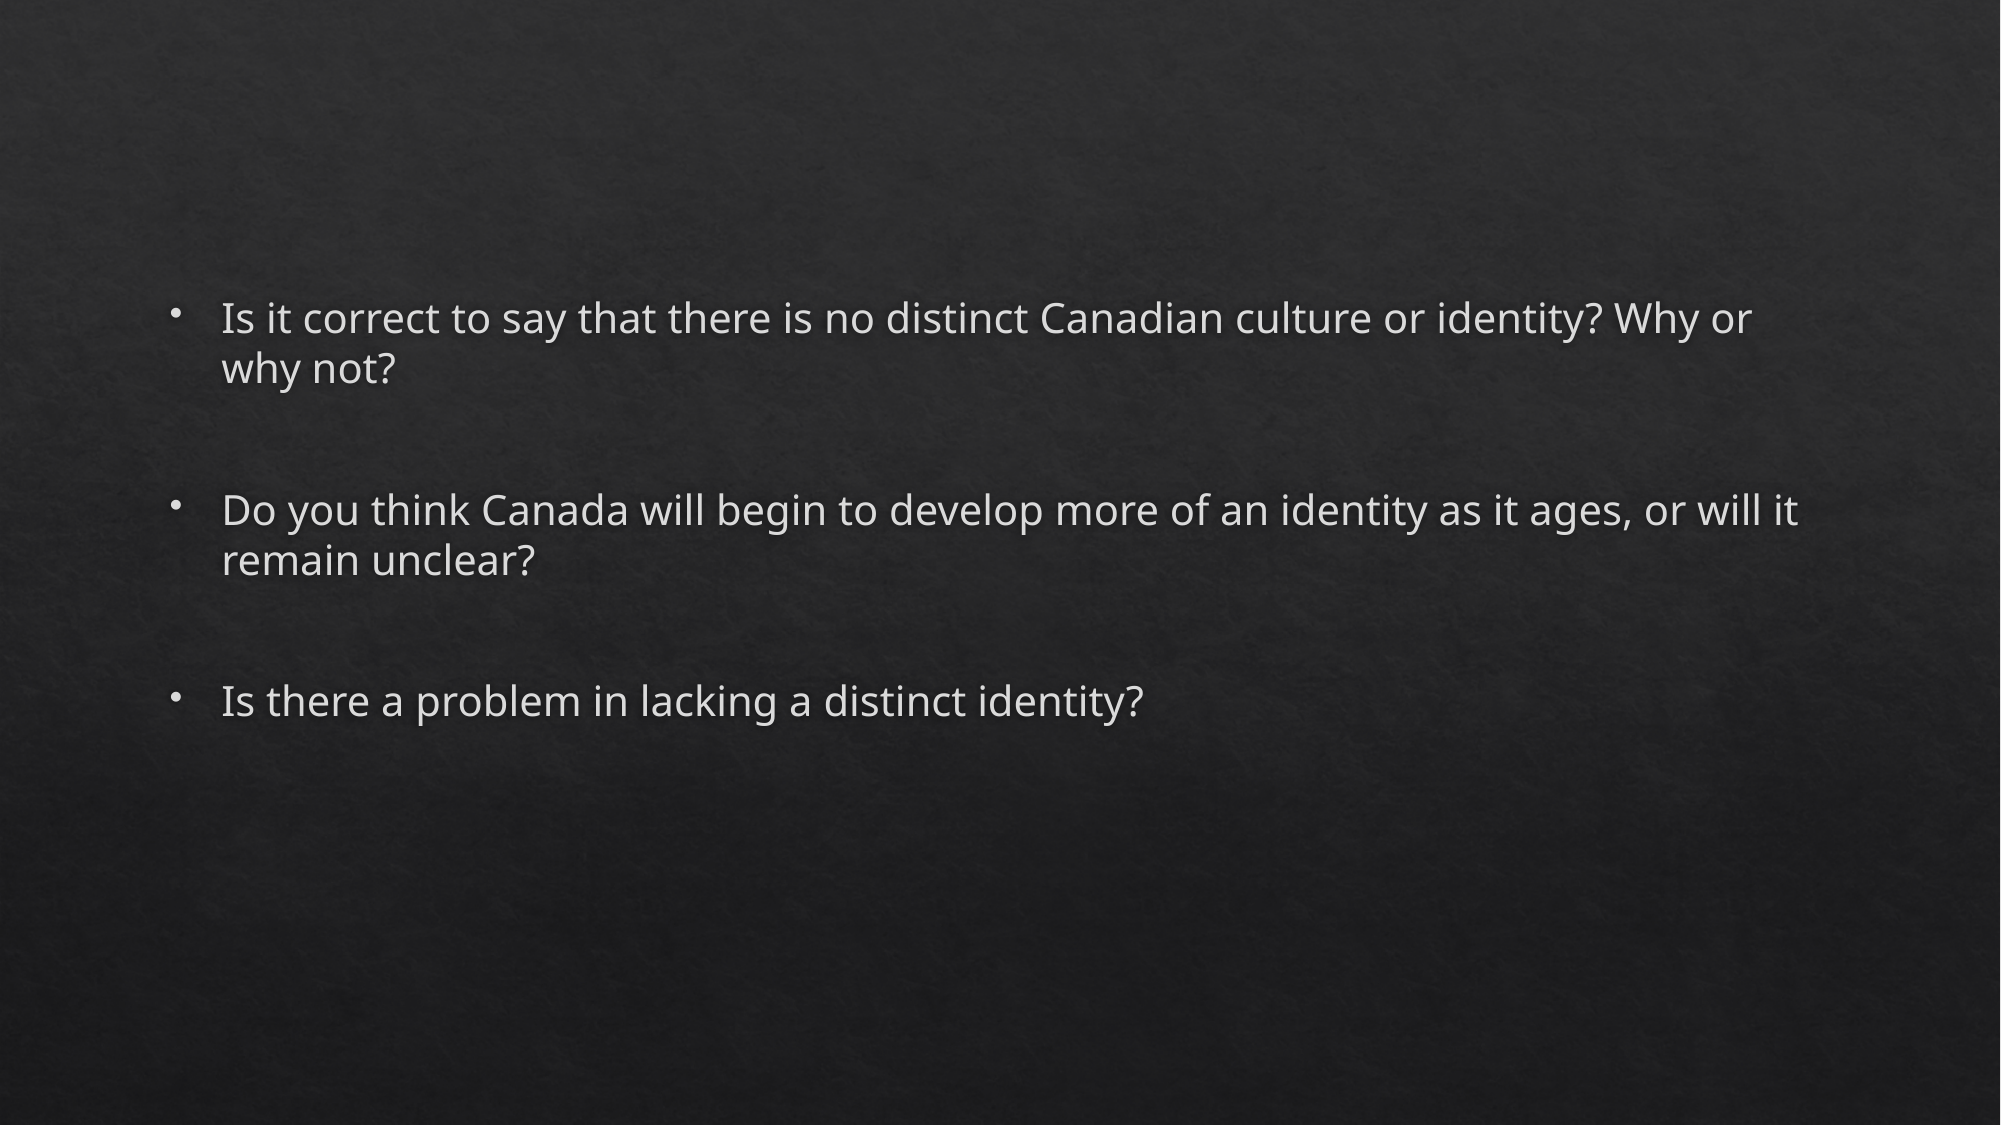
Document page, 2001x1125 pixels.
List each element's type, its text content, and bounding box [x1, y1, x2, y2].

list Is it correct to say that there is no distinct Canadian culture or identity? Why or why not? Do you think Canada will begin to develop more of an identity as it ages, or will it remain unclear? Is there a problem in lacking a distinct identity? [149, 284, 1849, 950]
